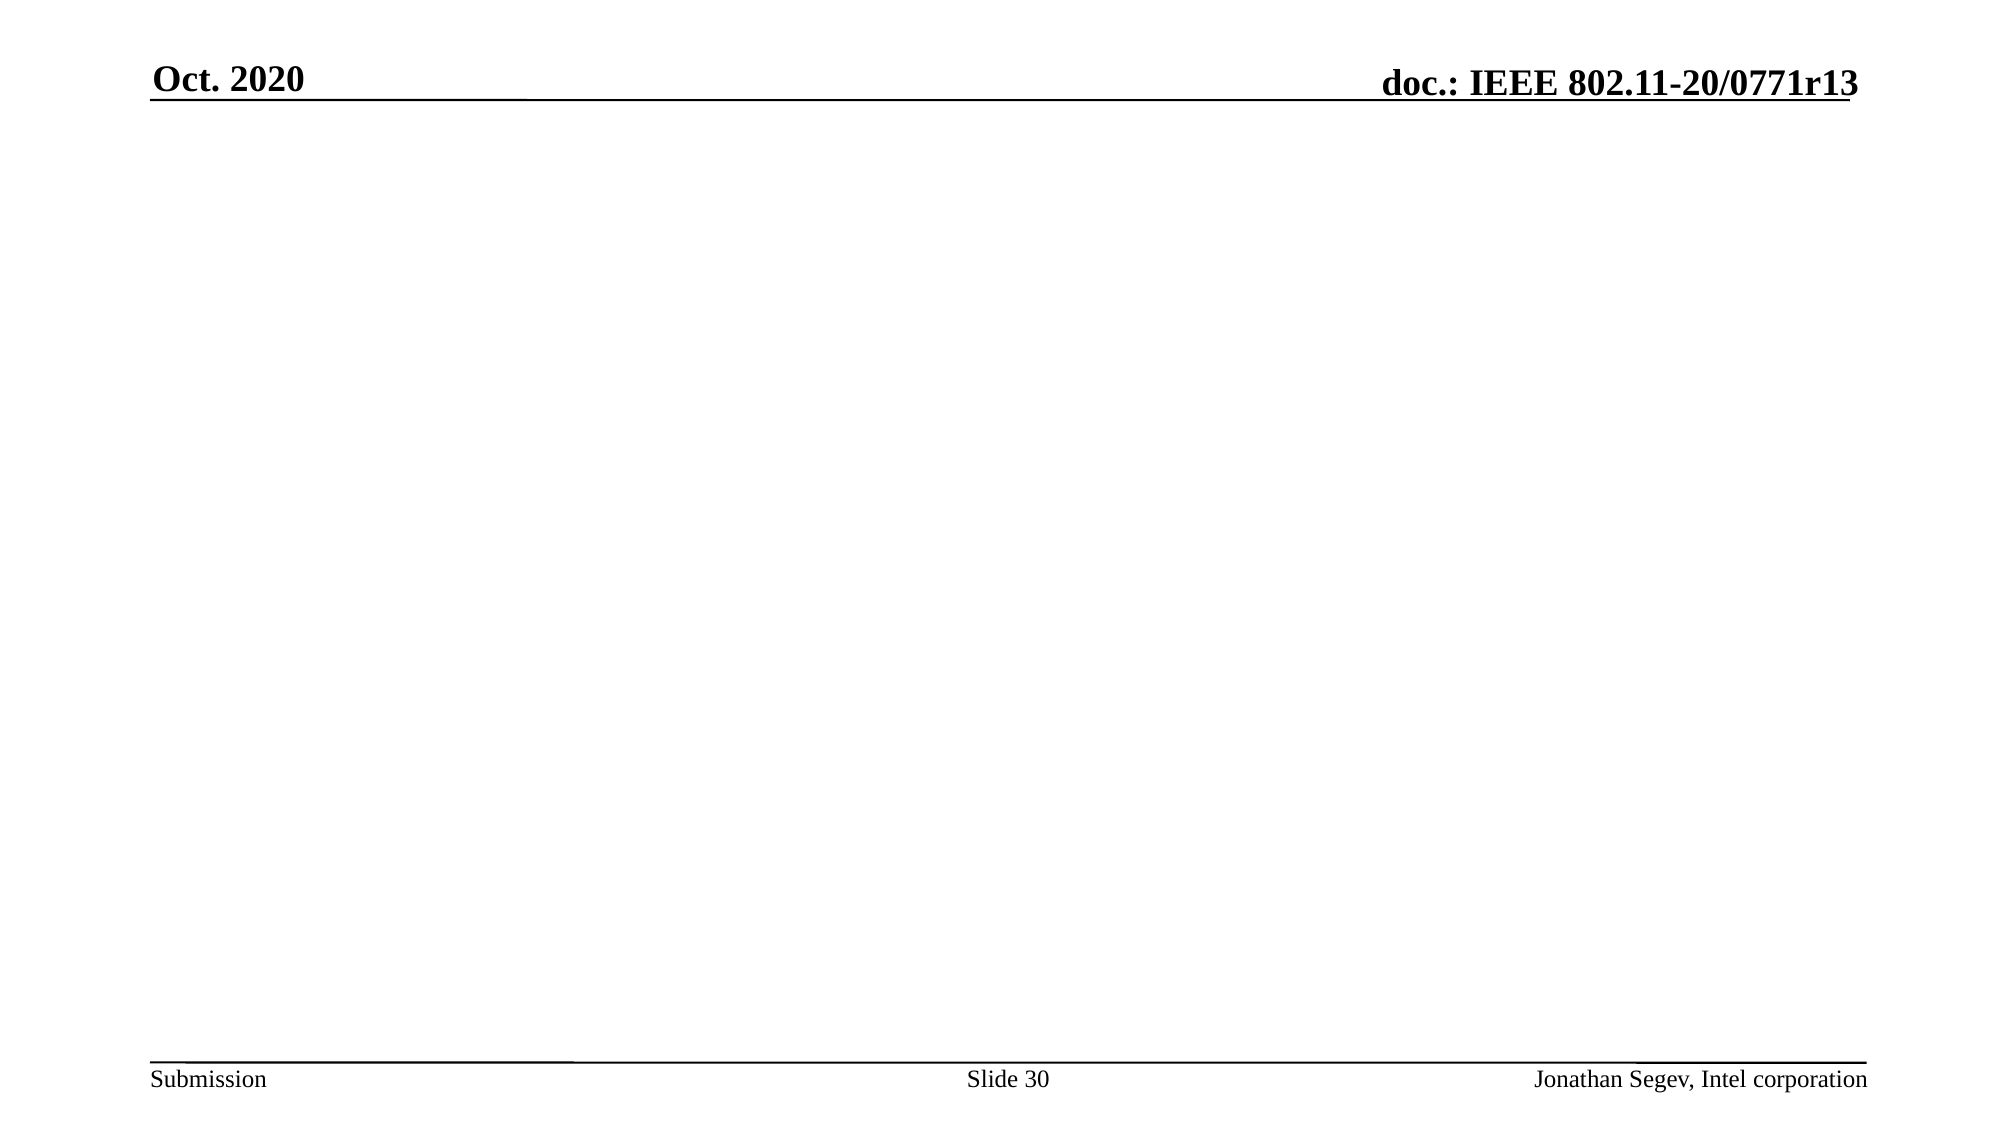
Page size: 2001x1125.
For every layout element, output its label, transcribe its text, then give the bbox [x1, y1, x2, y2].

slide_number Slide 30 [950, 1061, 1067, 1123]
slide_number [152, 54, 563, 100]
footer Jonathan Segev, Intel corporation [1171, 1061, 1869, 1093]
